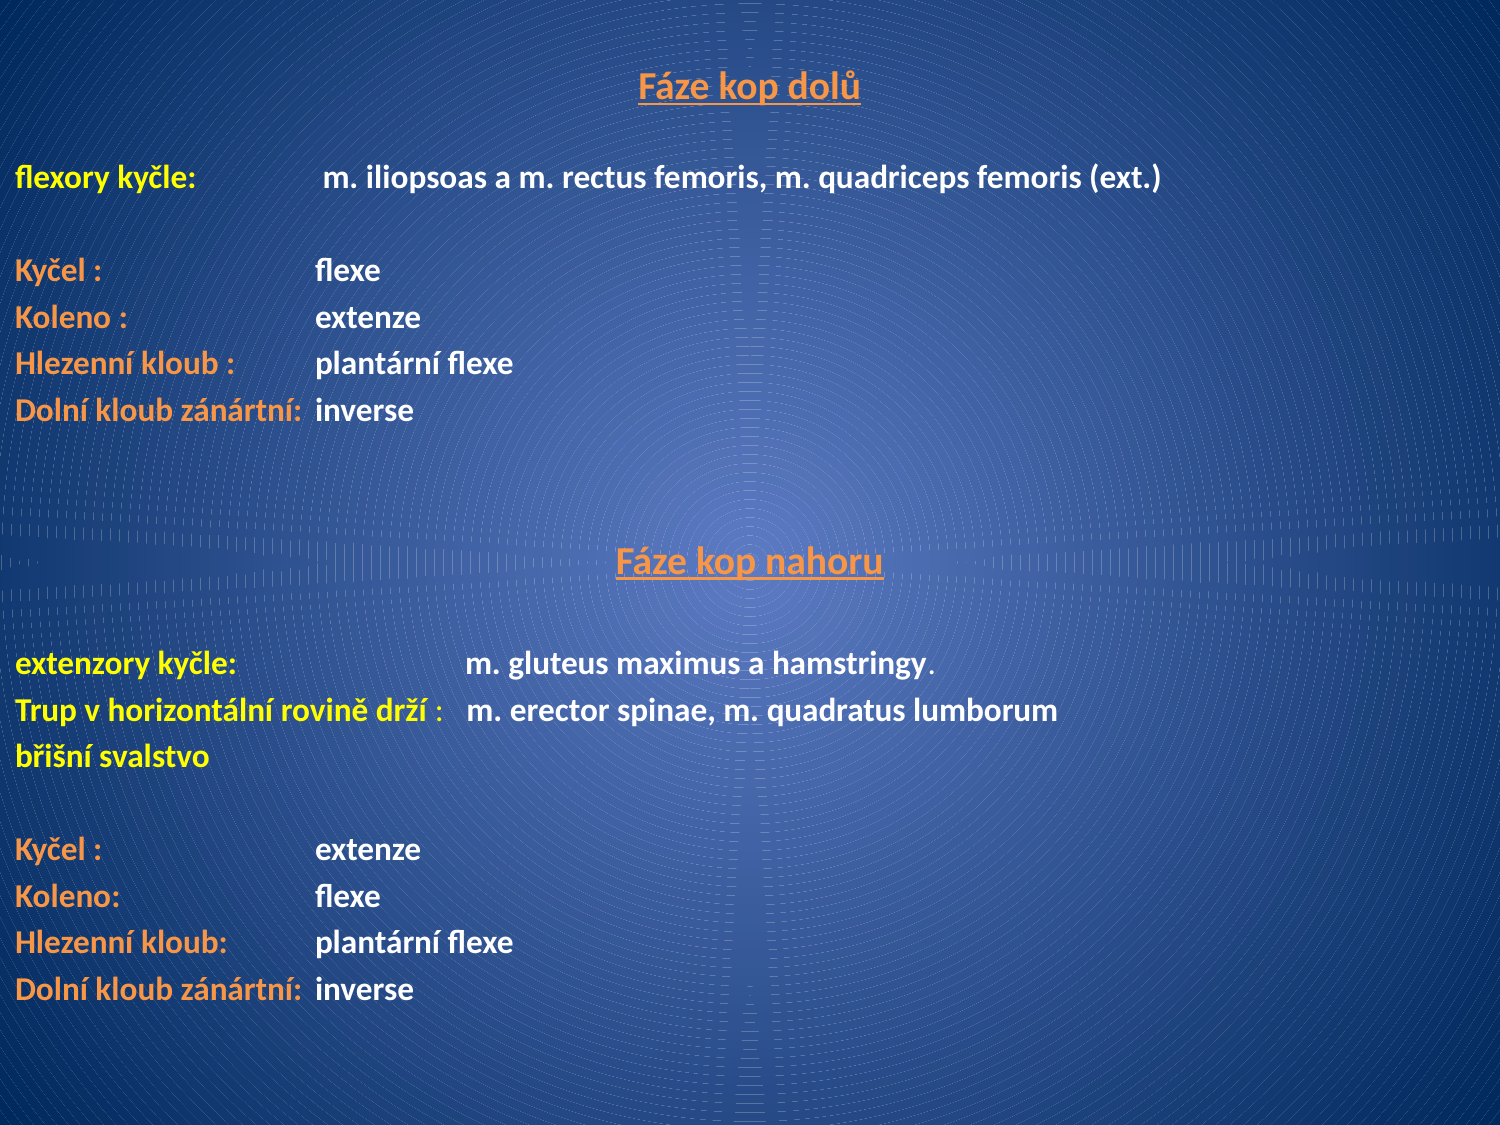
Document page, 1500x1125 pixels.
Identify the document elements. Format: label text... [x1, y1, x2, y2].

list Fáze kop dolů flexory kyčle: m. iliopsoas a m. rectus femoris, m. quadriceps femoris (ext.) Kyčel : flexe Koleno : extenze Hlezenní kloub : plantární flexe Dolní kloub zánártní: inverse Fáze kop nahoru extenzory kyčle: m. gluteus maximus a hamstringy. Trup v horizontální rovině drží : m. erector spinae, m. quadratus lumborum břišní svalstvo Kyčel : extenze Koleno: flexe Hlezenní kloub: plantární flexe Dolní kloub zánártní: inverse [0, 0, 1500, 1125]
